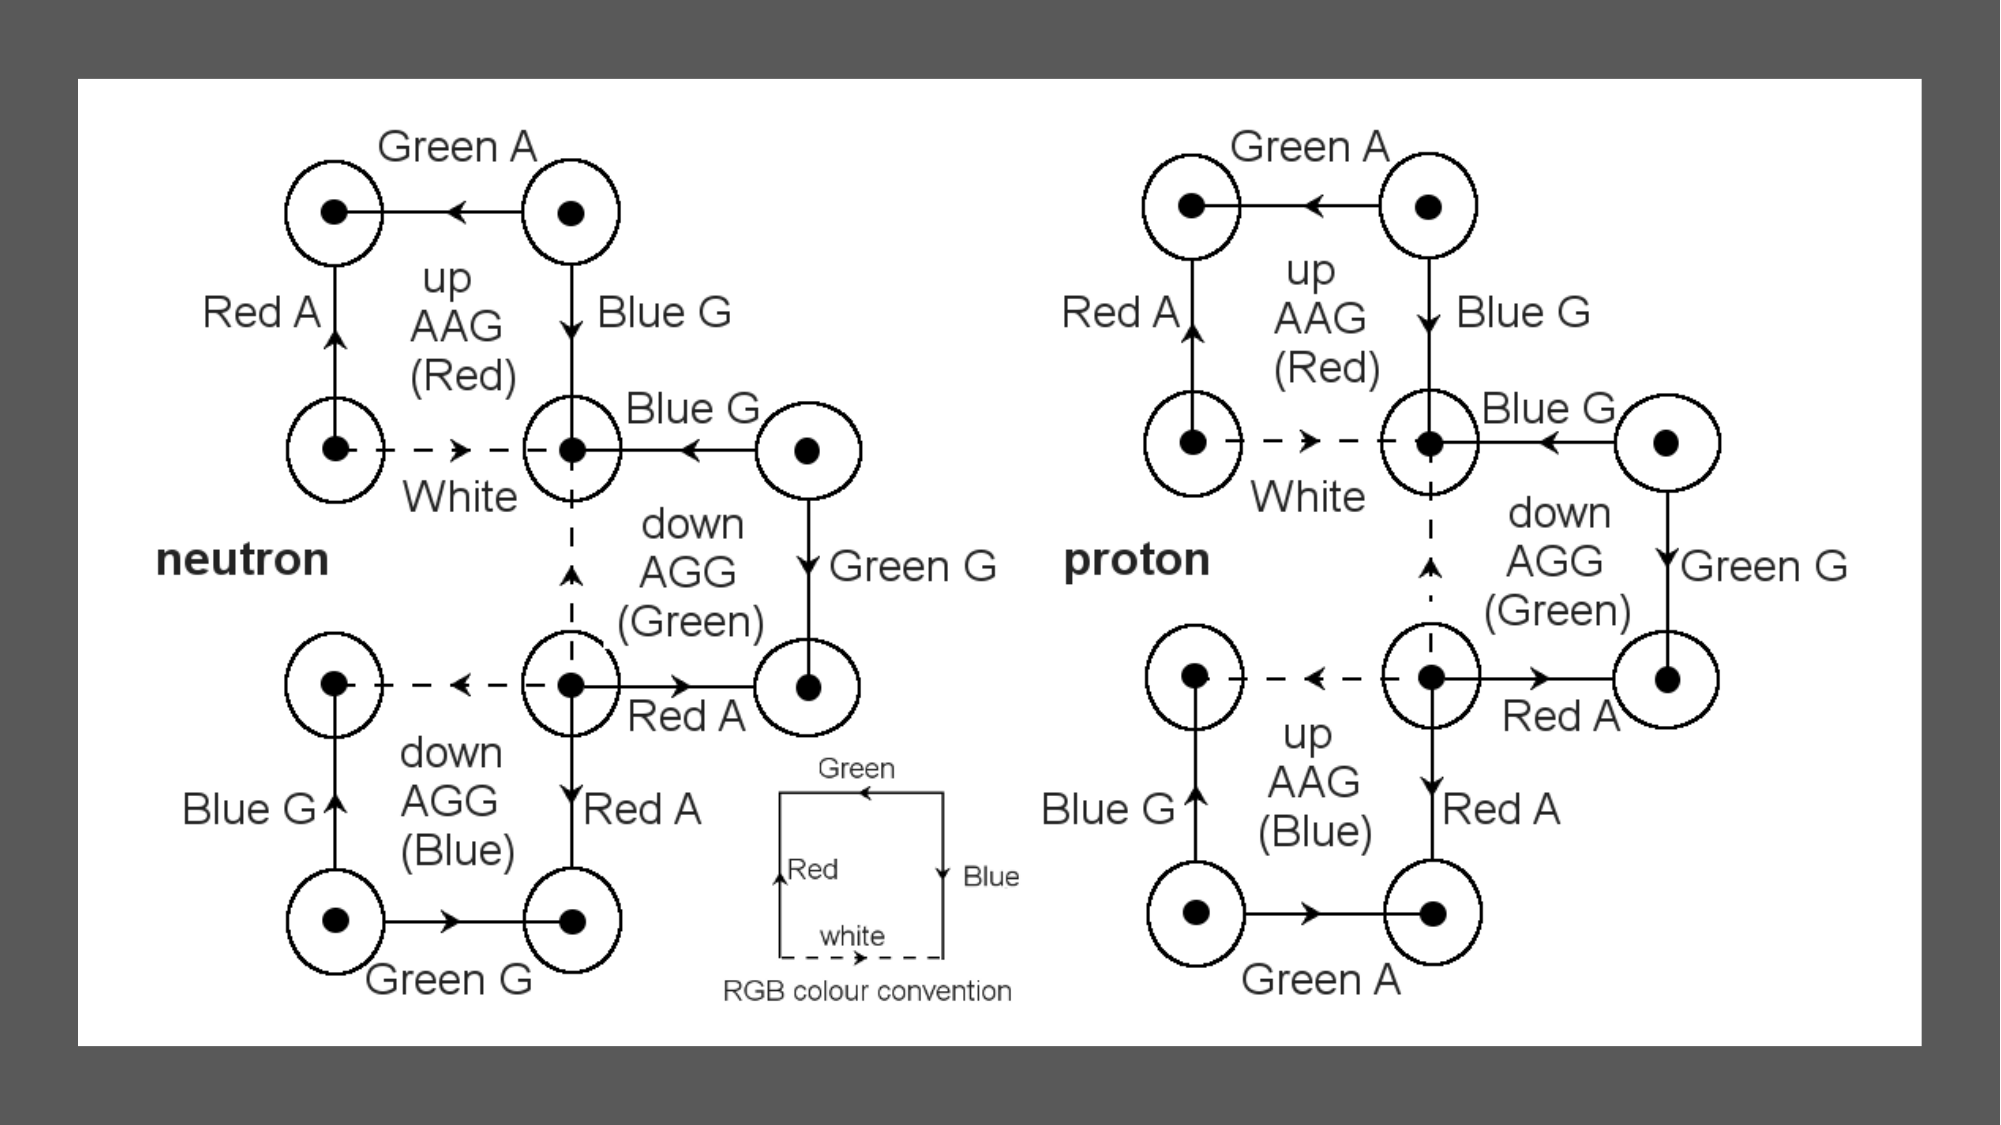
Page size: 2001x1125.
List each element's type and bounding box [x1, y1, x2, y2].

text_box [77, 78, 1923, 1047]
text_box [0, 0, 2000, 1125]
picture [141, 105, 1859, 1020]
